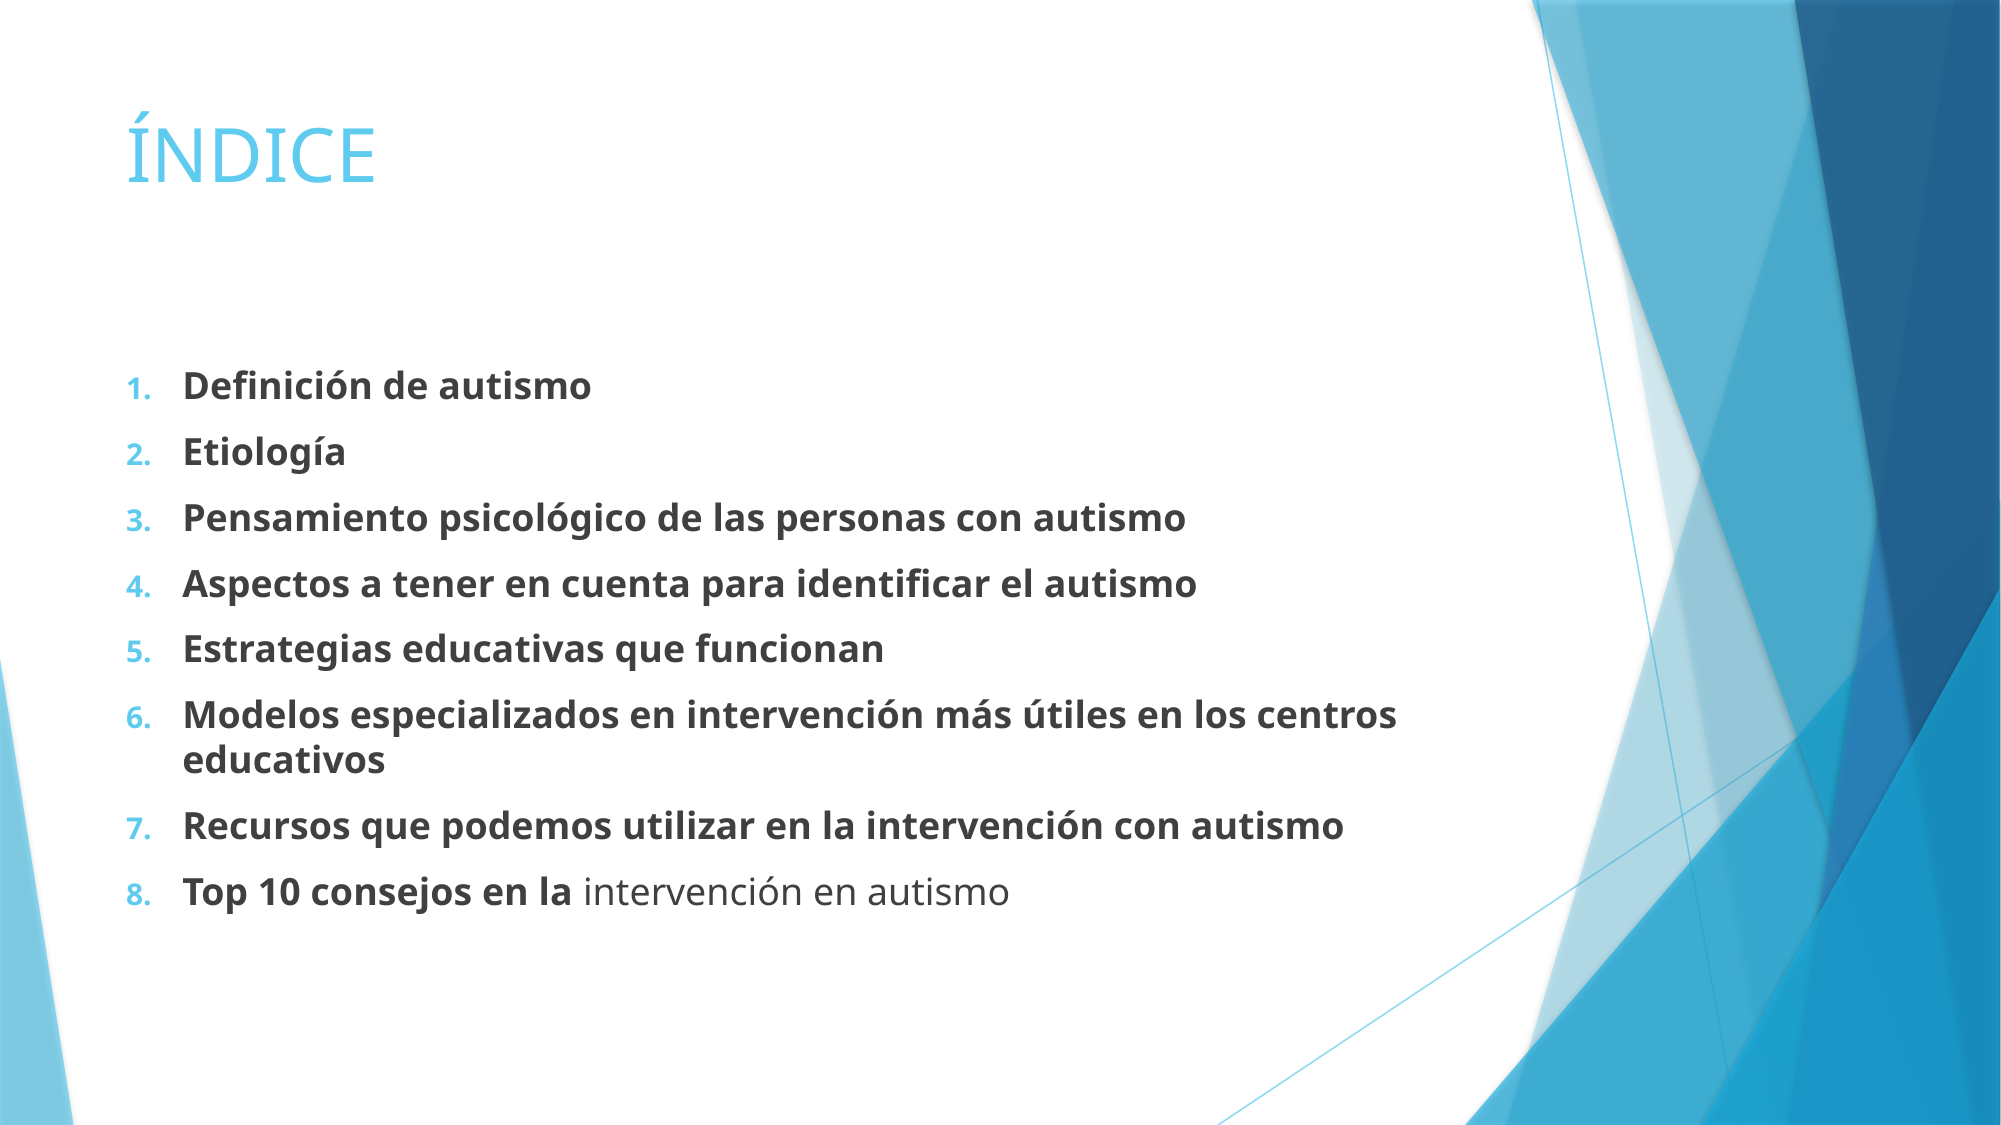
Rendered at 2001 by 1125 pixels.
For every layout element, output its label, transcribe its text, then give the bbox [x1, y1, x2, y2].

list Definición de autismo Etiología Pensamiento psicológico de las personas con autismo Aspectos a tener en cuenta para identificar el autismo Estrategias educativas que funcionan Modelos especializados en intervención más útiles en los centros educativos Recursos que podemos utilizar en la intervención con autismo Top 10 consejos en la intervención en autismo [111, 354, 1522, 992]
title ÍNDICE [111, 99, 1522, 317]
